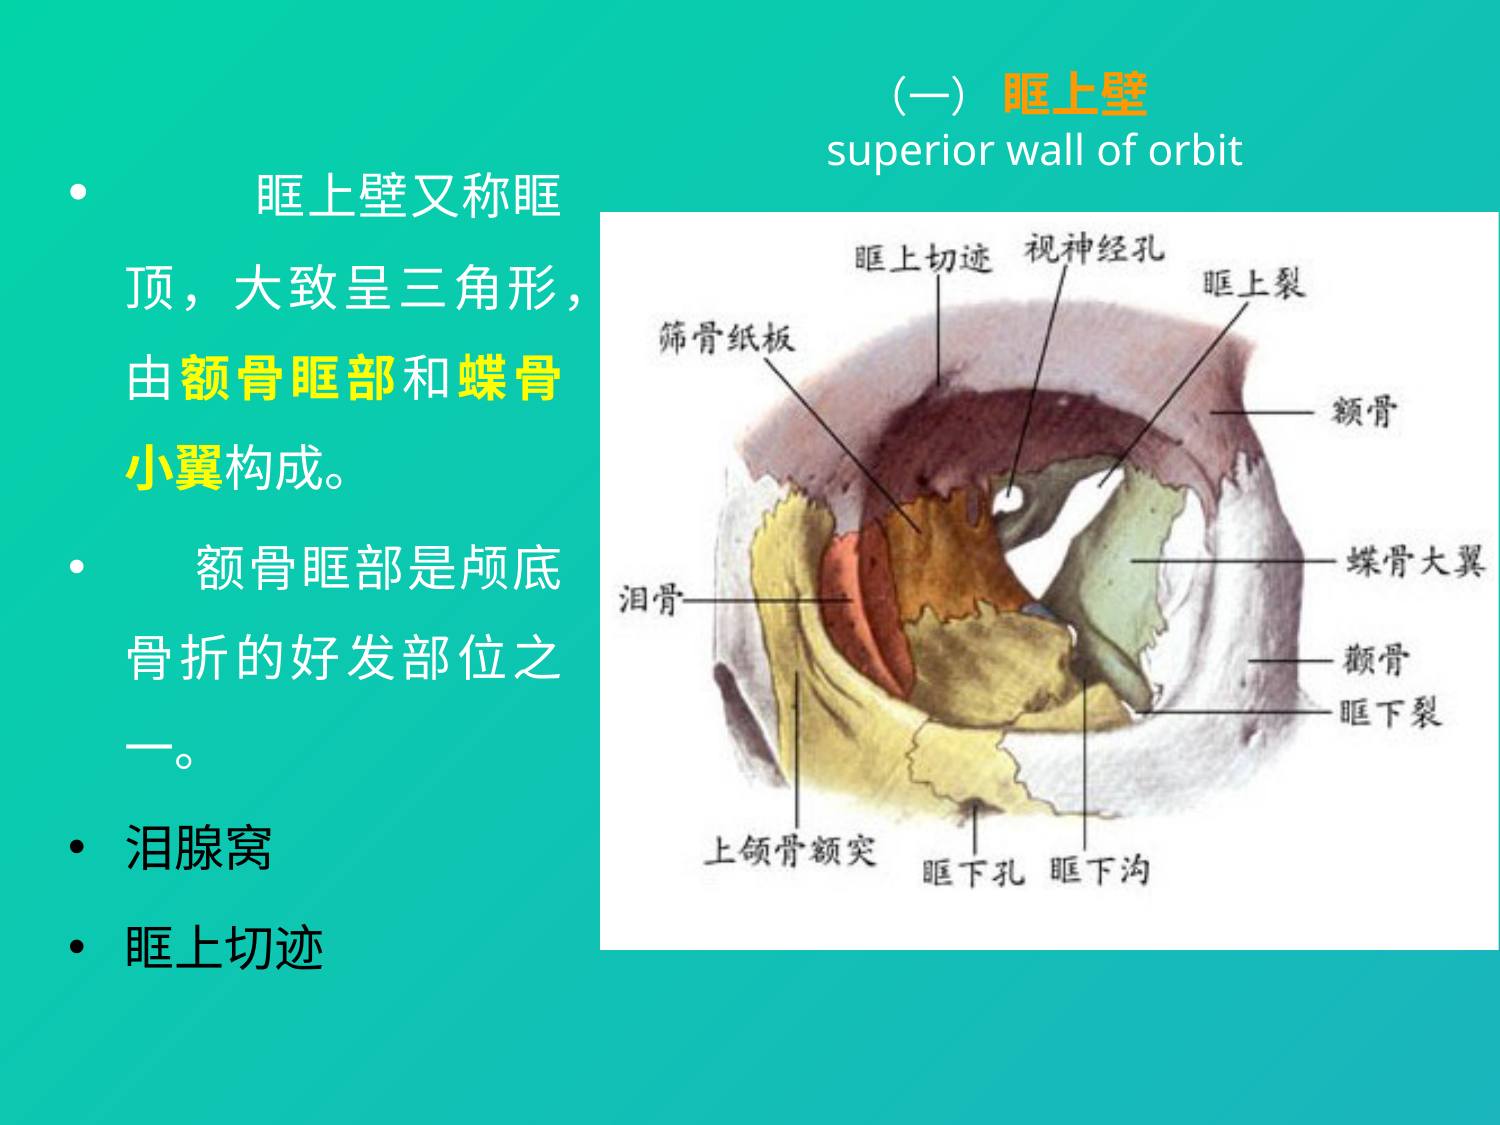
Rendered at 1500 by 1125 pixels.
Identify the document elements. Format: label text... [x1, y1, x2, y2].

list 眶上壁又称眶顶，大致呈三角形，由额骨眶部和蝶骨小翼构成。 额骨眶部是颅底骨折的好发部位之一。 泪腺窝 眶上切迹 [53, 113, 579, 1083]
picture [599, 212, 1499, 951]
title （一） 眶上壁 superior wall of orbit [590, 56, 1425, 233]
